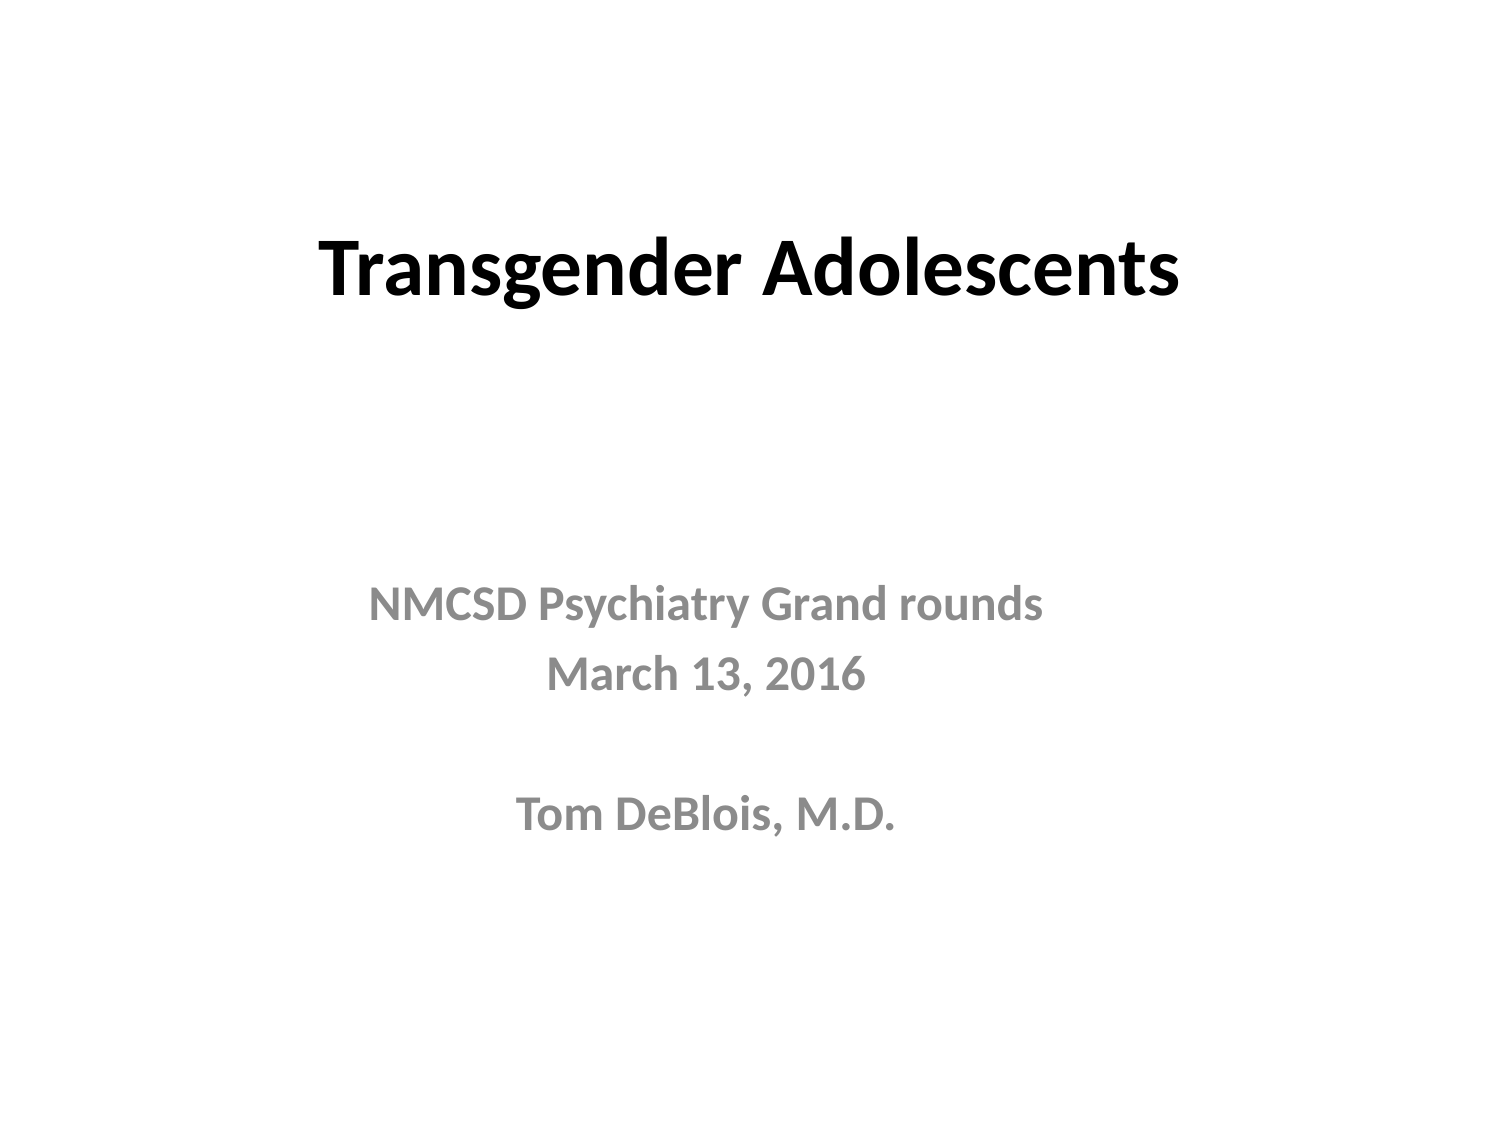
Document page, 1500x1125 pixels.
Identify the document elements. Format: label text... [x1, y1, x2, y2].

title Transgender Adolescents [112, 149, 1388, 375]
subtitle NMCSD Psychiatry Grand rounds March 13, 2016 Tom DeBlois, M.D. [137, 562, 1275, 1013]
